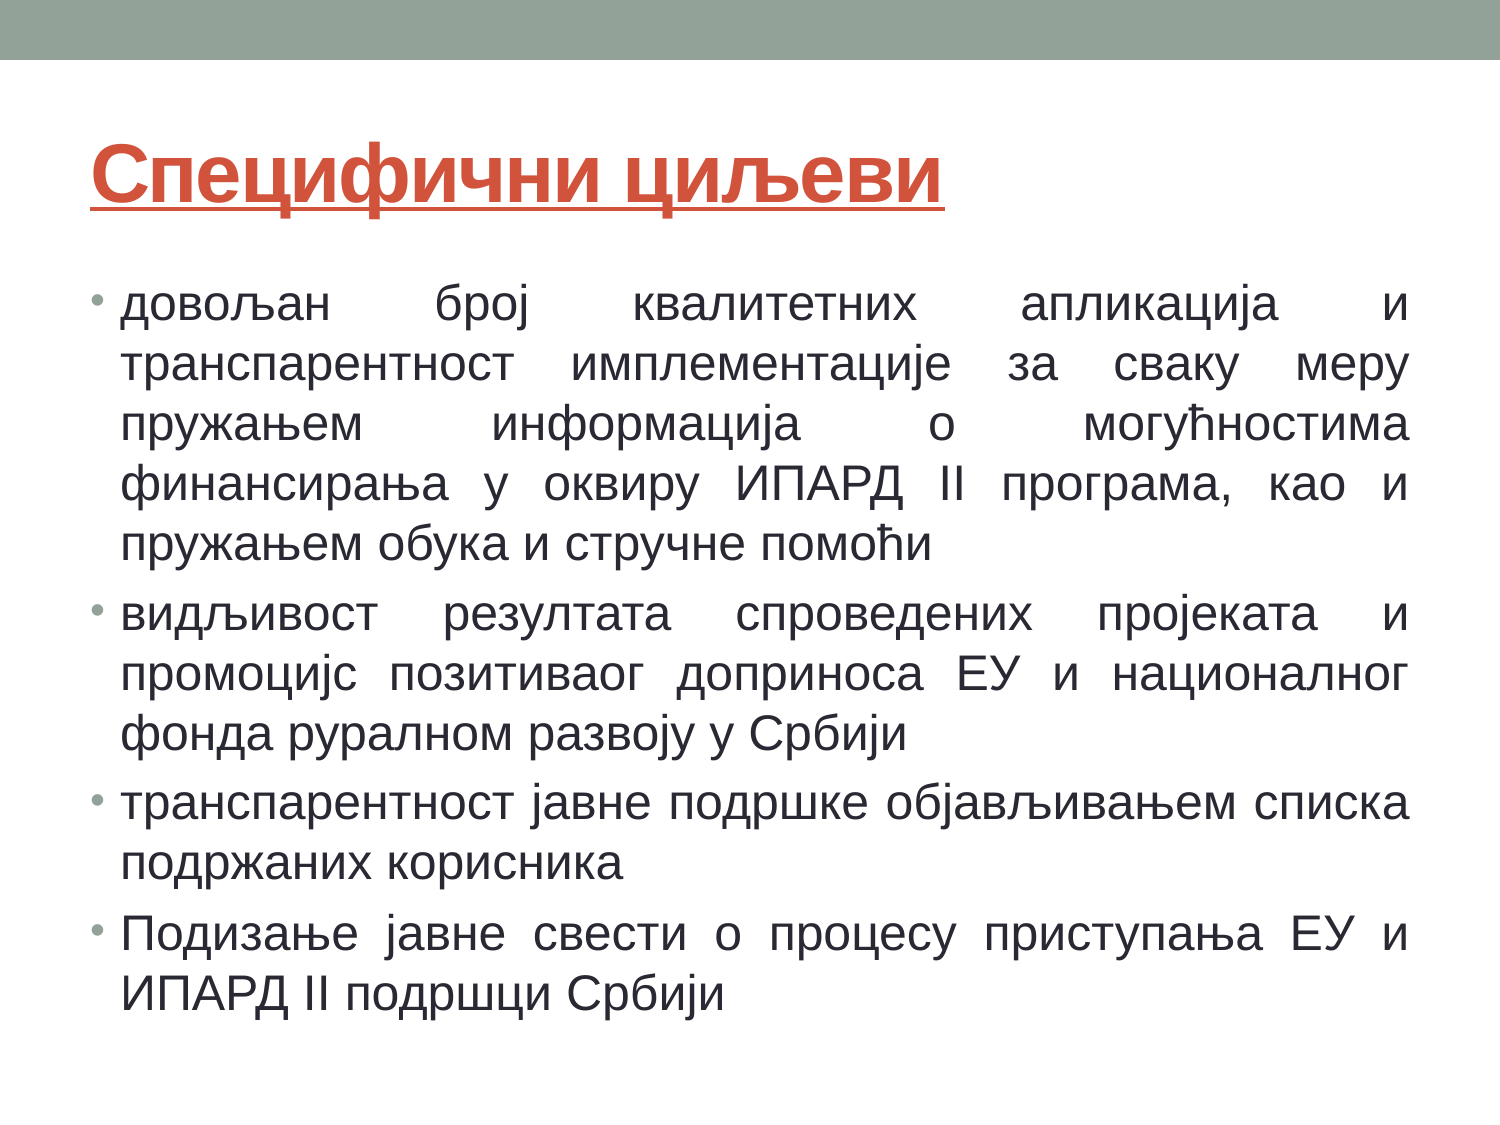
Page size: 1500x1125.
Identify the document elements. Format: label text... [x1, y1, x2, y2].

list довољан број квалитетних апликација и транспарентност имплементације за сваку меру пружањем информација о могућностима финансирања у оквиру ИПАРД II програма, као и пружањем обука и стручне помоћи видљивост резултата спроведених пројеката и промоцијс позитиваог доприноса ЕУ и националног фонда руралном развоју у Србији транспарентност јавне подршке објављивањем списка подржаних корисника Подизање јавне свести о процесу приступања ЕУ и ИПАРД II подршци Србији [75, 262, 1425, 1063]
title Специфични циљеви [75, 87, 1425, 250]
